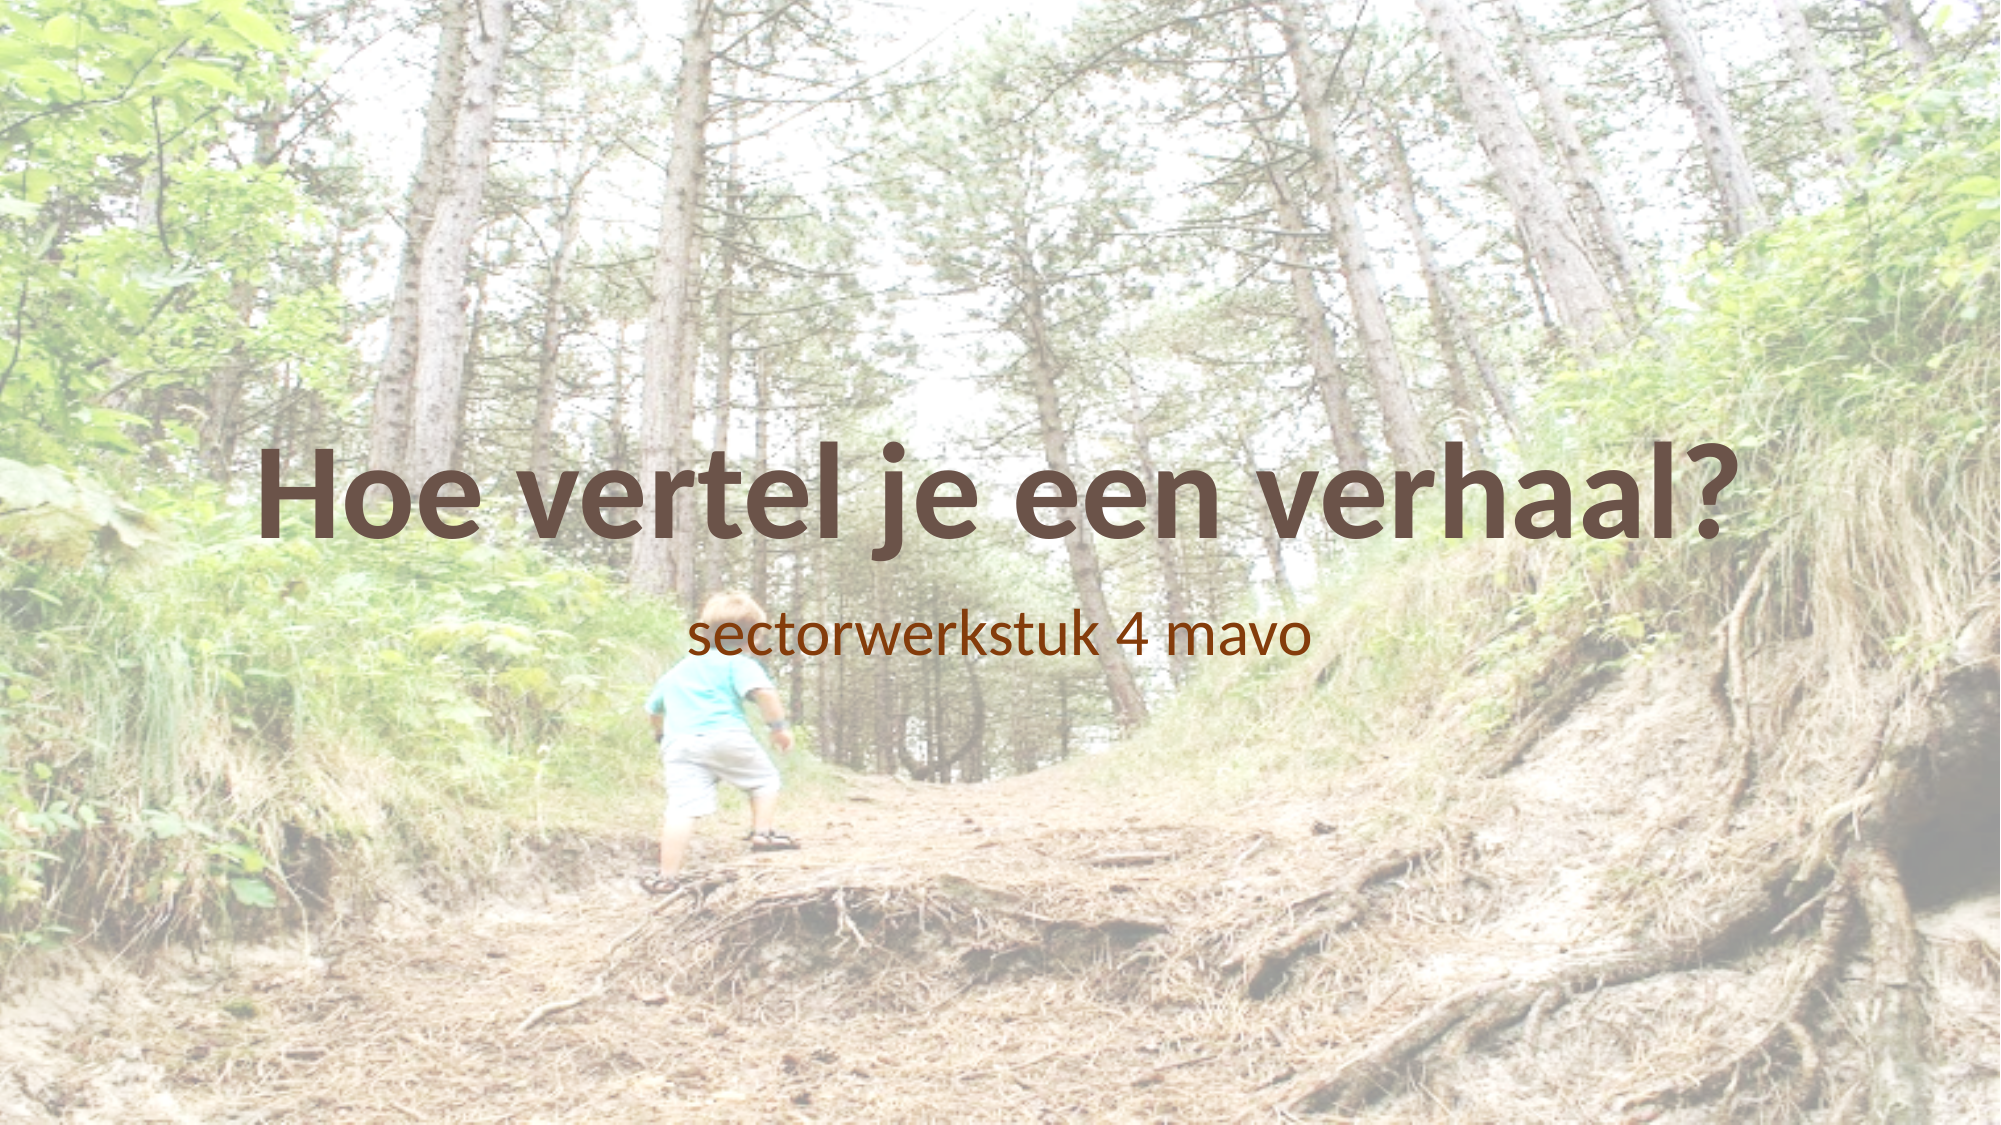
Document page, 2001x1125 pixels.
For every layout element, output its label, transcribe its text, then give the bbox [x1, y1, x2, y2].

title Hoe vertel je een verhaal? [1, 184, 1999, 576]
subtitle sectorwerkstuk 4 mavo [1, 590, 1999, 863]
